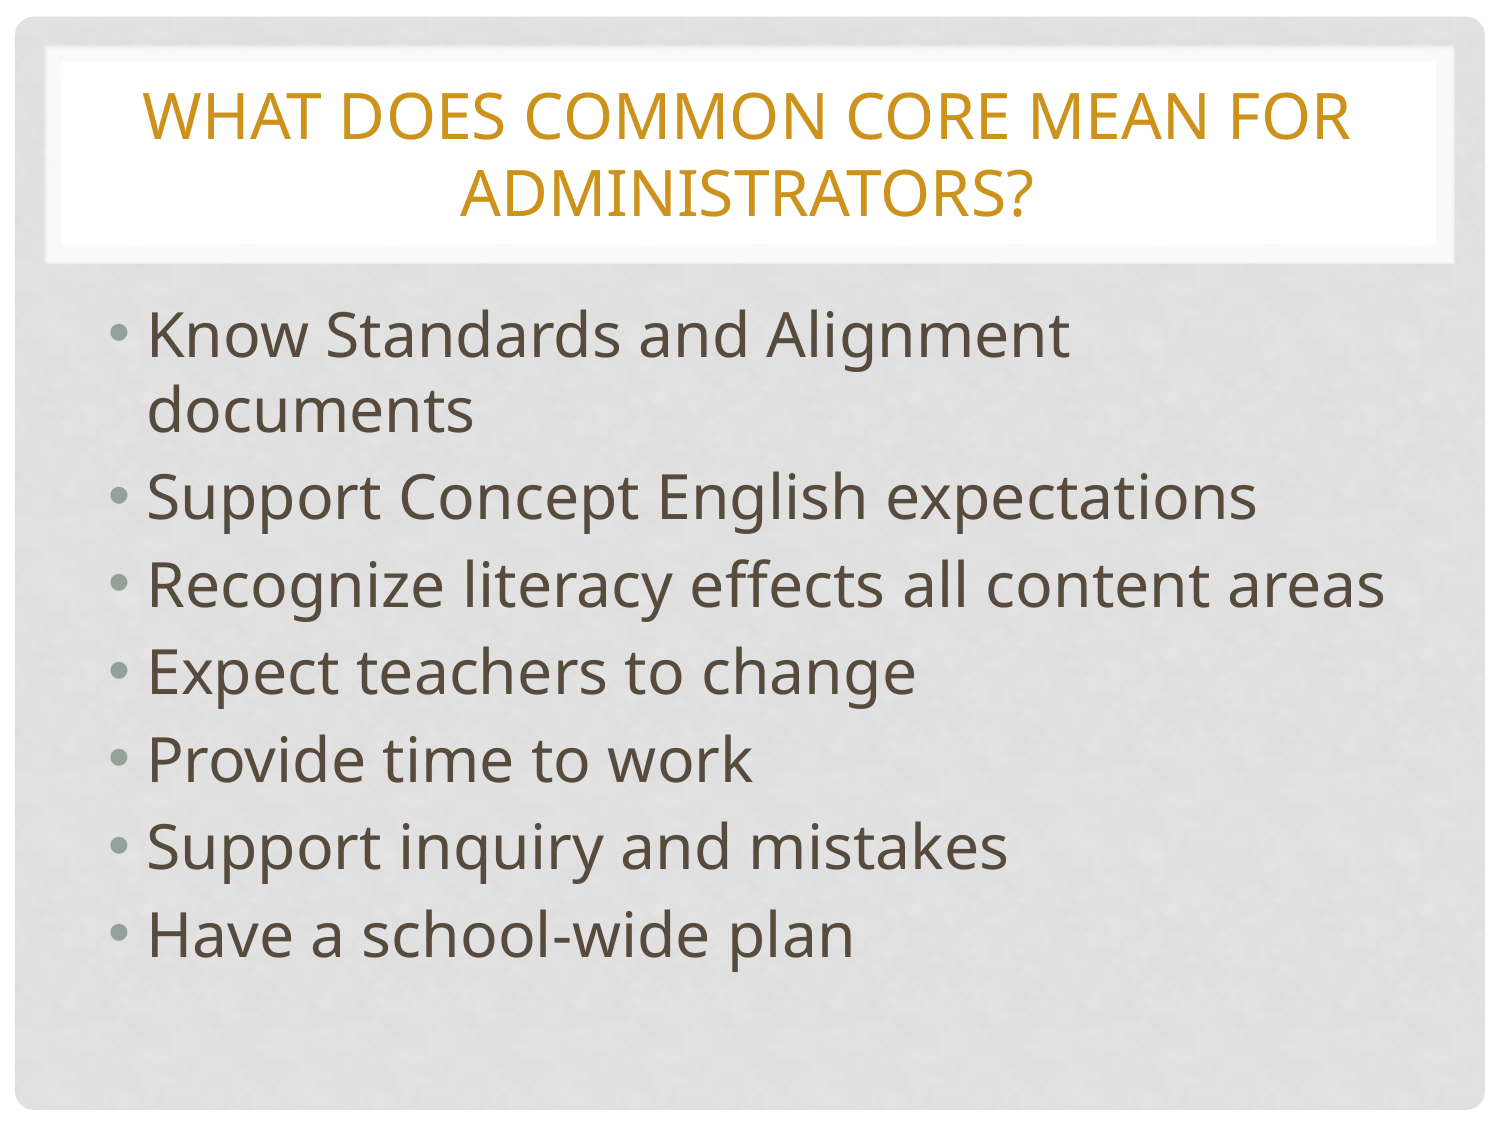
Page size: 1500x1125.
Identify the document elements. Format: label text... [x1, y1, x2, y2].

title What does Common Core mean for administrators? [69, 66, 1425, 238]
list Know Standards and Alignment documents Support Concept English expectations Recognize literacy effects all content areas Expect teachers to change Provide time to work Support inquiry and mistakes Have a school-wide plan [75, 287, 1425, 1050]
